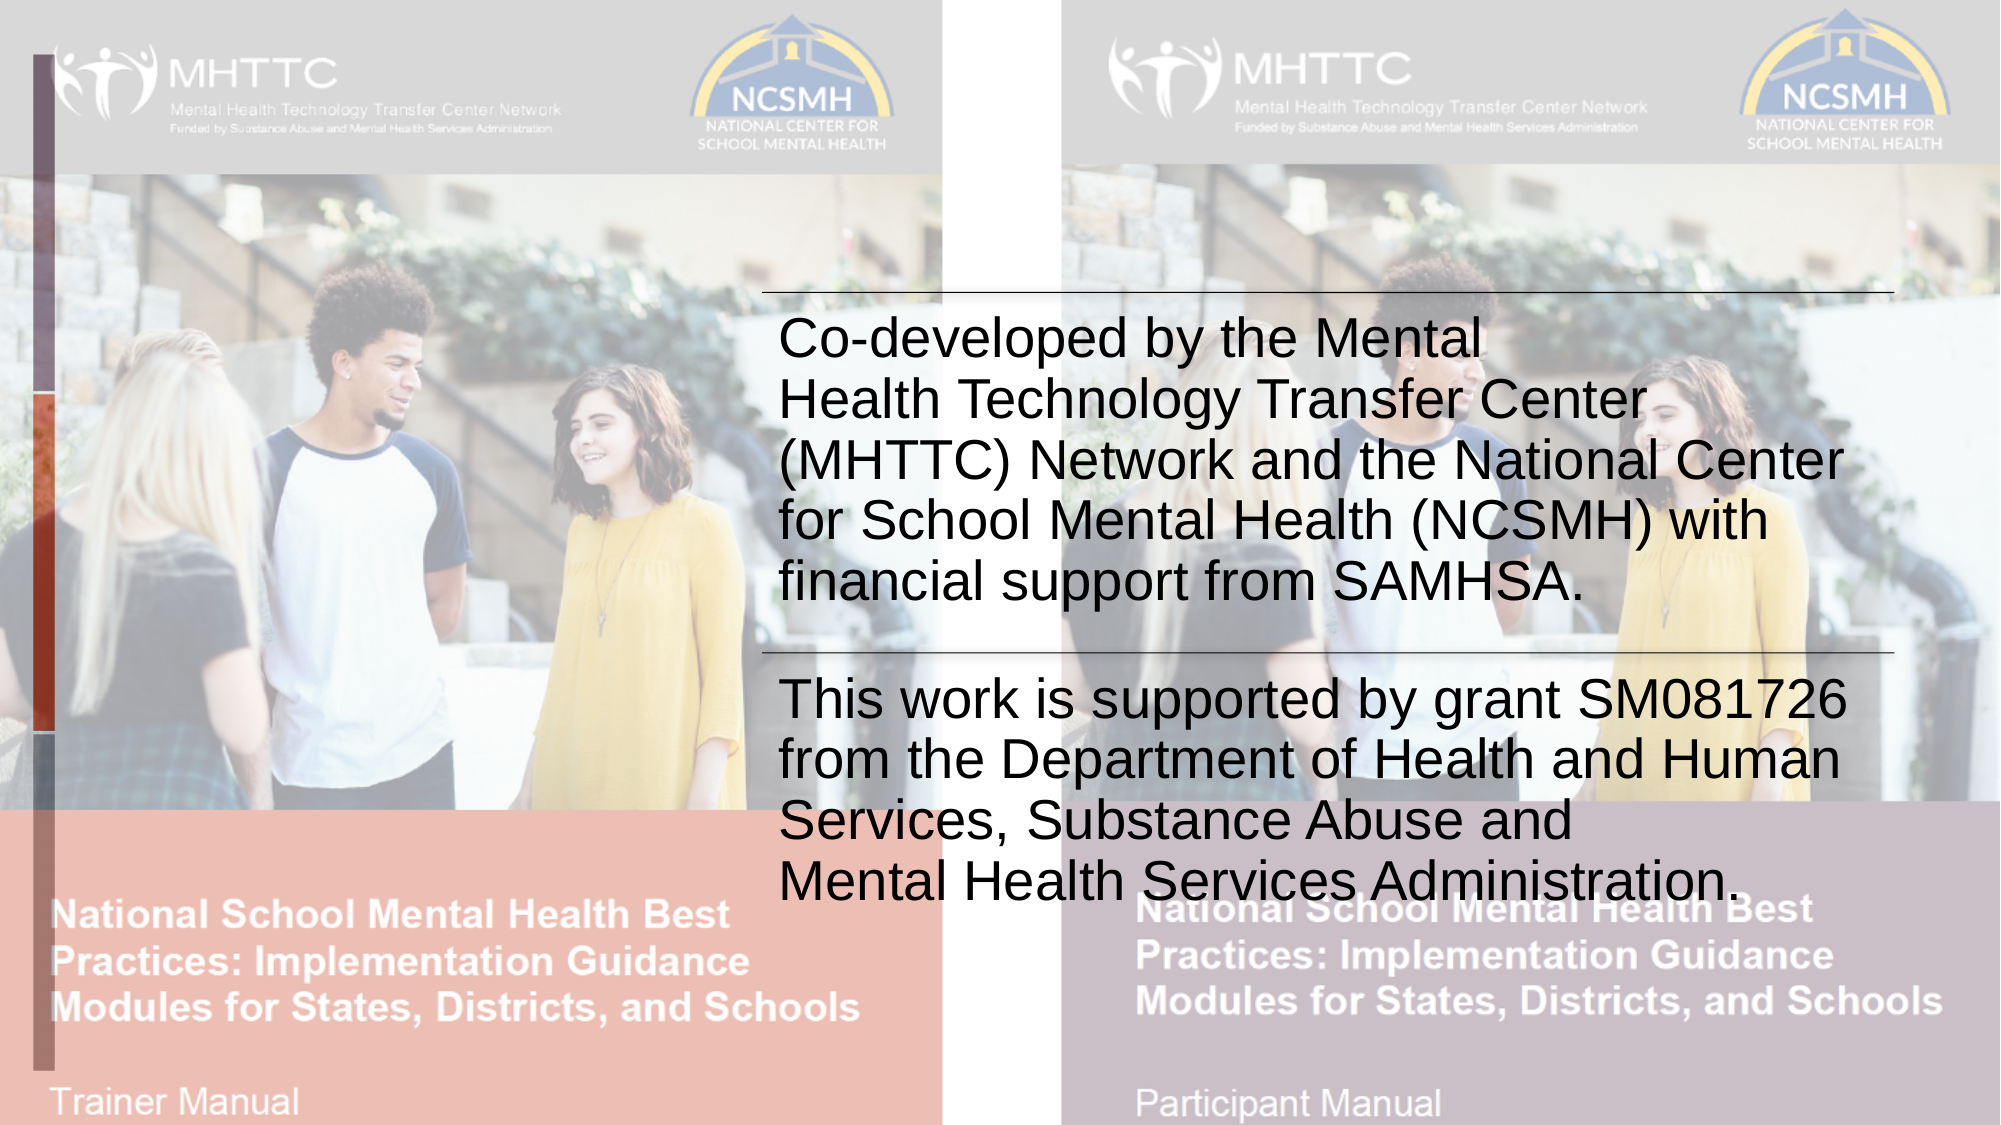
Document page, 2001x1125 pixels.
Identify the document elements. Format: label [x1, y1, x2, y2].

picture [0, 0, 2000, 1125]
text_box [762, 292, 1895, 1014]
